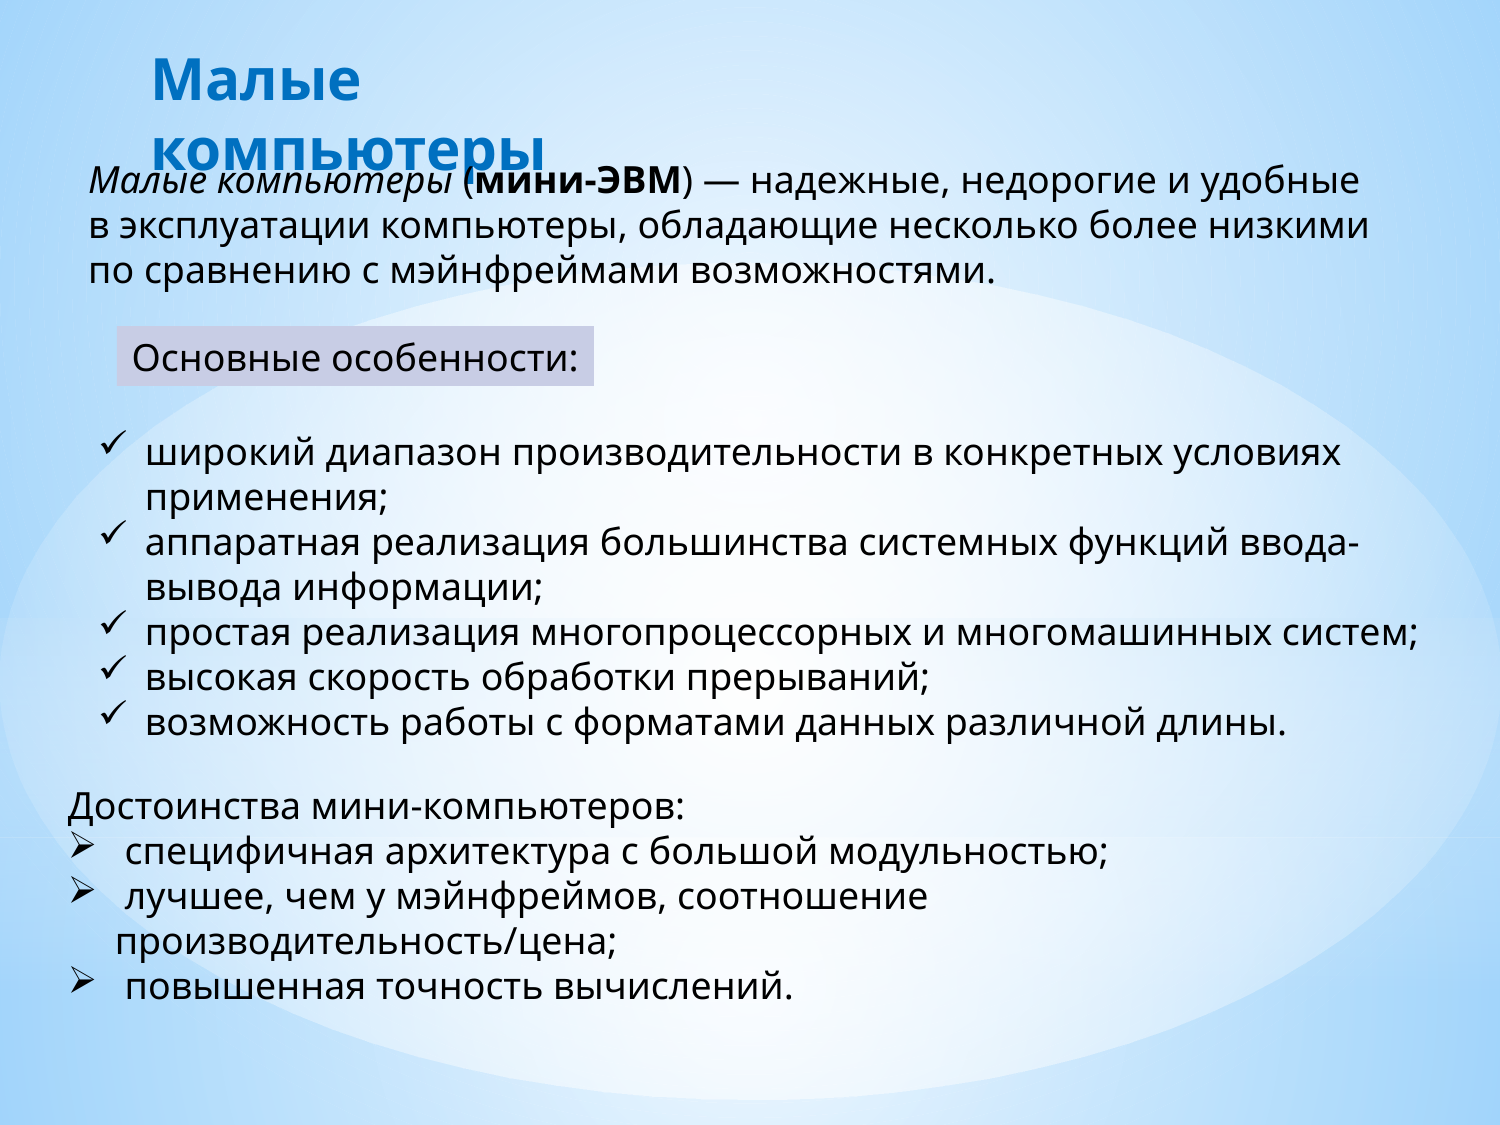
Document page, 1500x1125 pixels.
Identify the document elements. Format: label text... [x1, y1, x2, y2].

text_box Малые компьютеры (мини-ЭВМ) — надежные, недорогие и удобные в эксплуатации компьютеры, обладающие несколько более низкими по сравнению с мэйнфреймами возможностями. [73, 148, 1397, 299]
text_box широкий диапазон производительности в конкретных условиях применения; аппаратная реализация большинства системных функций ввода-вывода информации; простая реализация многопроцессорных и многомашинных систем; высокая скорость обработки прерываний; возможность работы с форматами данных различной длины. [83, 420, 1435, 751]
text_box Достоинства мини-компьютеров: специфичная архитектура с большой модульностью; лучшее, чем у мэйнфреймов, соотношение производительность/цена; повышенная точность вычислений. [53, 775, 1412, 1015]
text_box Малые компьютеры [135, 35, 735, 148]
text_box Основные особенности: [116, 326, 594, 386]
